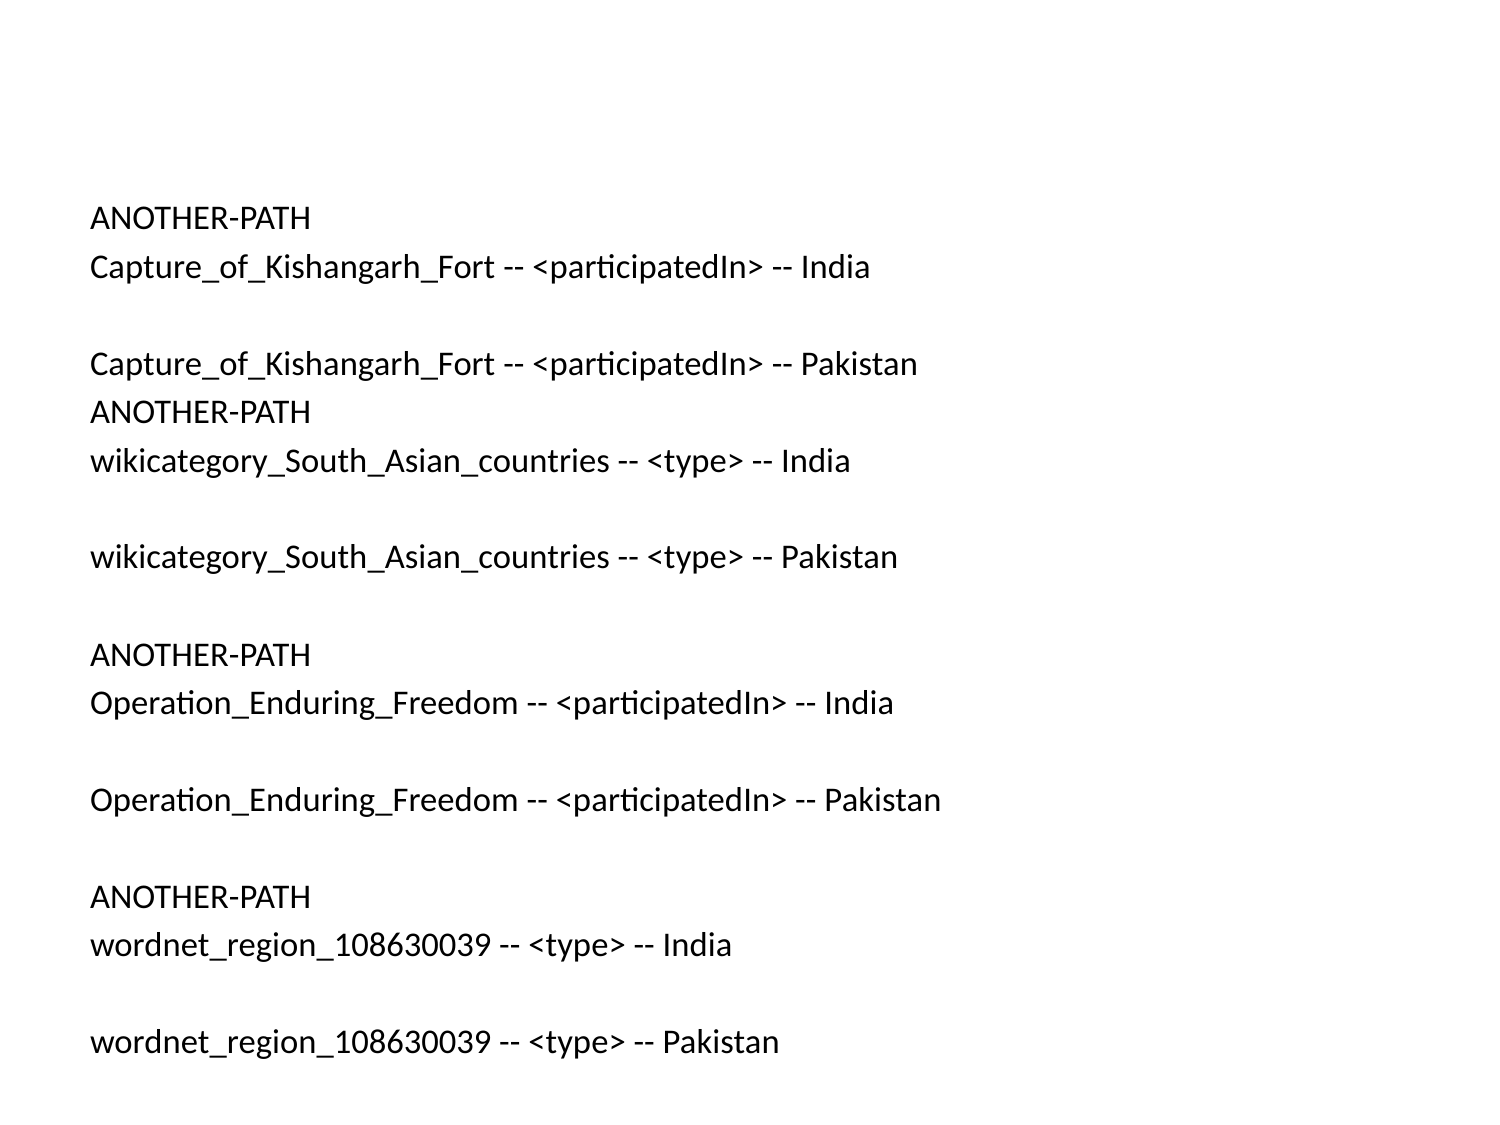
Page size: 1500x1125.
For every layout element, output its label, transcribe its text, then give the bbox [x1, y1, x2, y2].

list ANOTHER-PATH Capture_of_Kishangarh_Fort -- <participatedIn> -- India Capture_of_Kishangarh_Fort -- <participatedIn> -- Pakistan ANOTHER-PATH wikicategory_South_Asian_countries -- <type> -- India wikicategory_South_Asian_countries -- <type> -- Pakistan ANOTHER-PATH Operation_Enduring_Freedom -- <participatedIn> -- India Operation_Enduring_Freedom -- <participatedIn> -- Pakistan ANOTHER-PATH wordnet_region_108630039 -- <type> -- India wordnet_region_108630039 -- <type> -- Pakistan [75, 187, 1425, 1075]
